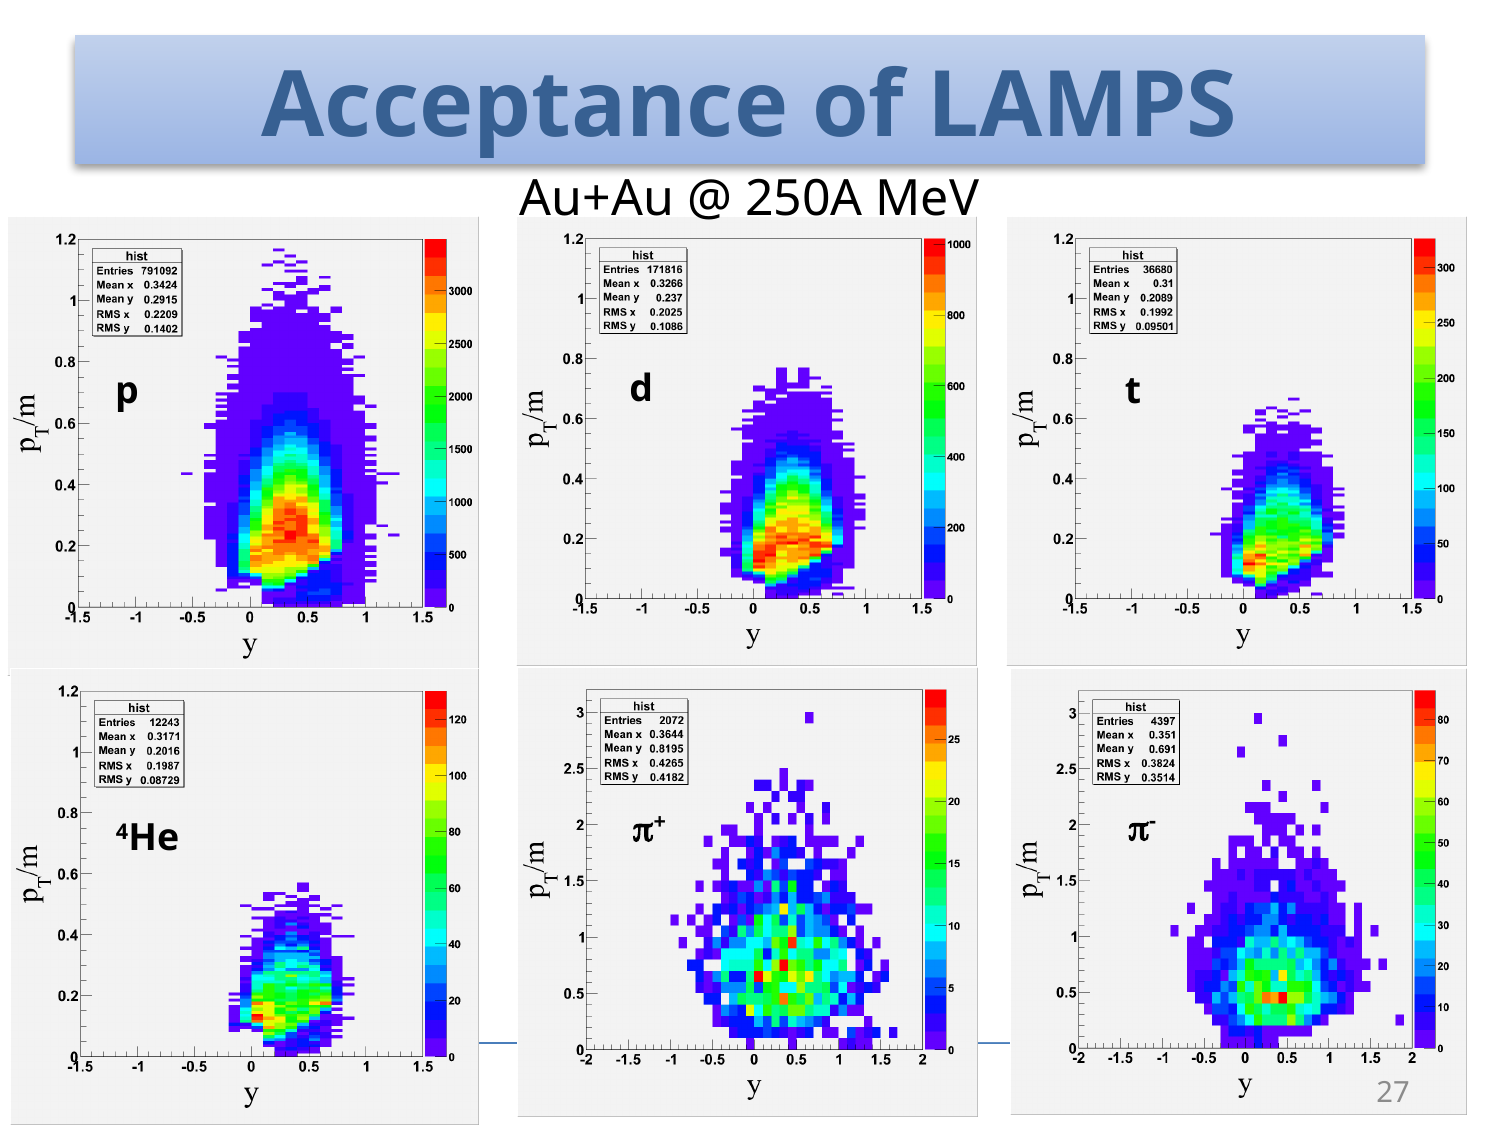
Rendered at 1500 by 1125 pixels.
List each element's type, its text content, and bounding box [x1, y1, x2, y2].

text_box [100, 356, 1174, 867]
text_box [7, 215, 1468, 1125]
title Acceptance of LAMPS [75, 35, 1425, 164]
text_box Au+Au @ 250A MeV [505, 158, 995, 214]
